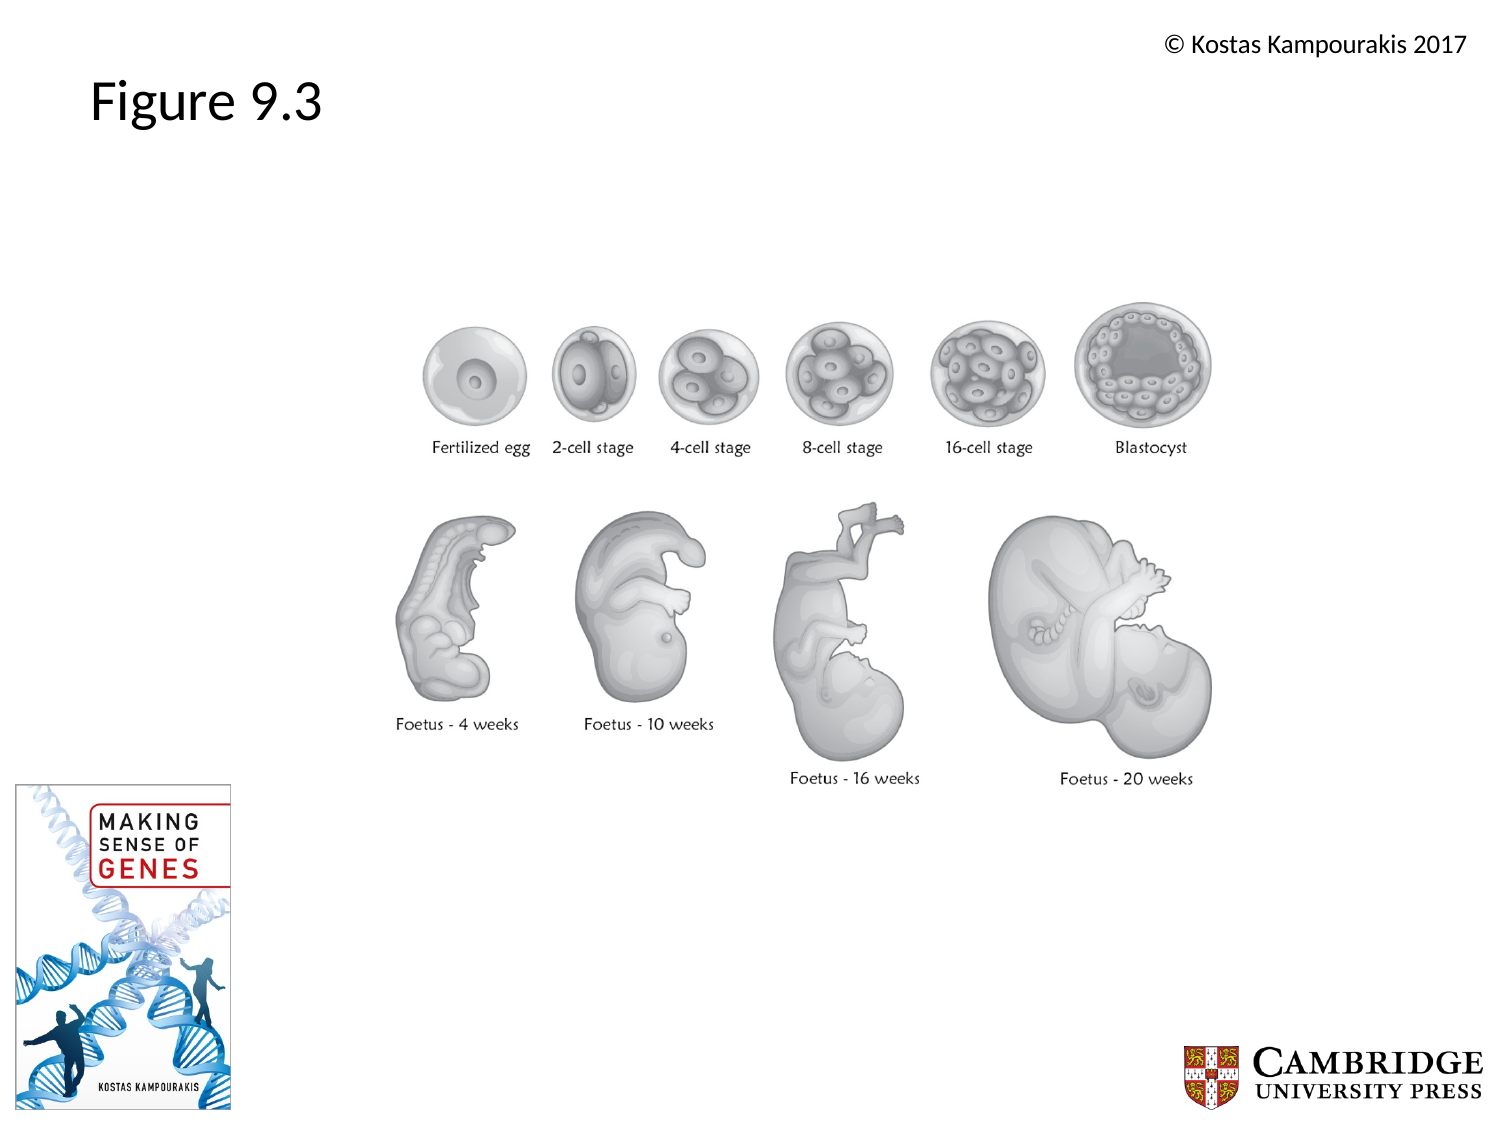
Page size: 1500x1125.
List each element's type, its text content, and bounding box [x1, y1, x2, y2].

picture [15, 784, 231, 1110]
picture [1184, 1046, 1483, 1110]
picture [395, 302, 1212, 789]
title Figure 9.3 [75, 45, 384, 149]
